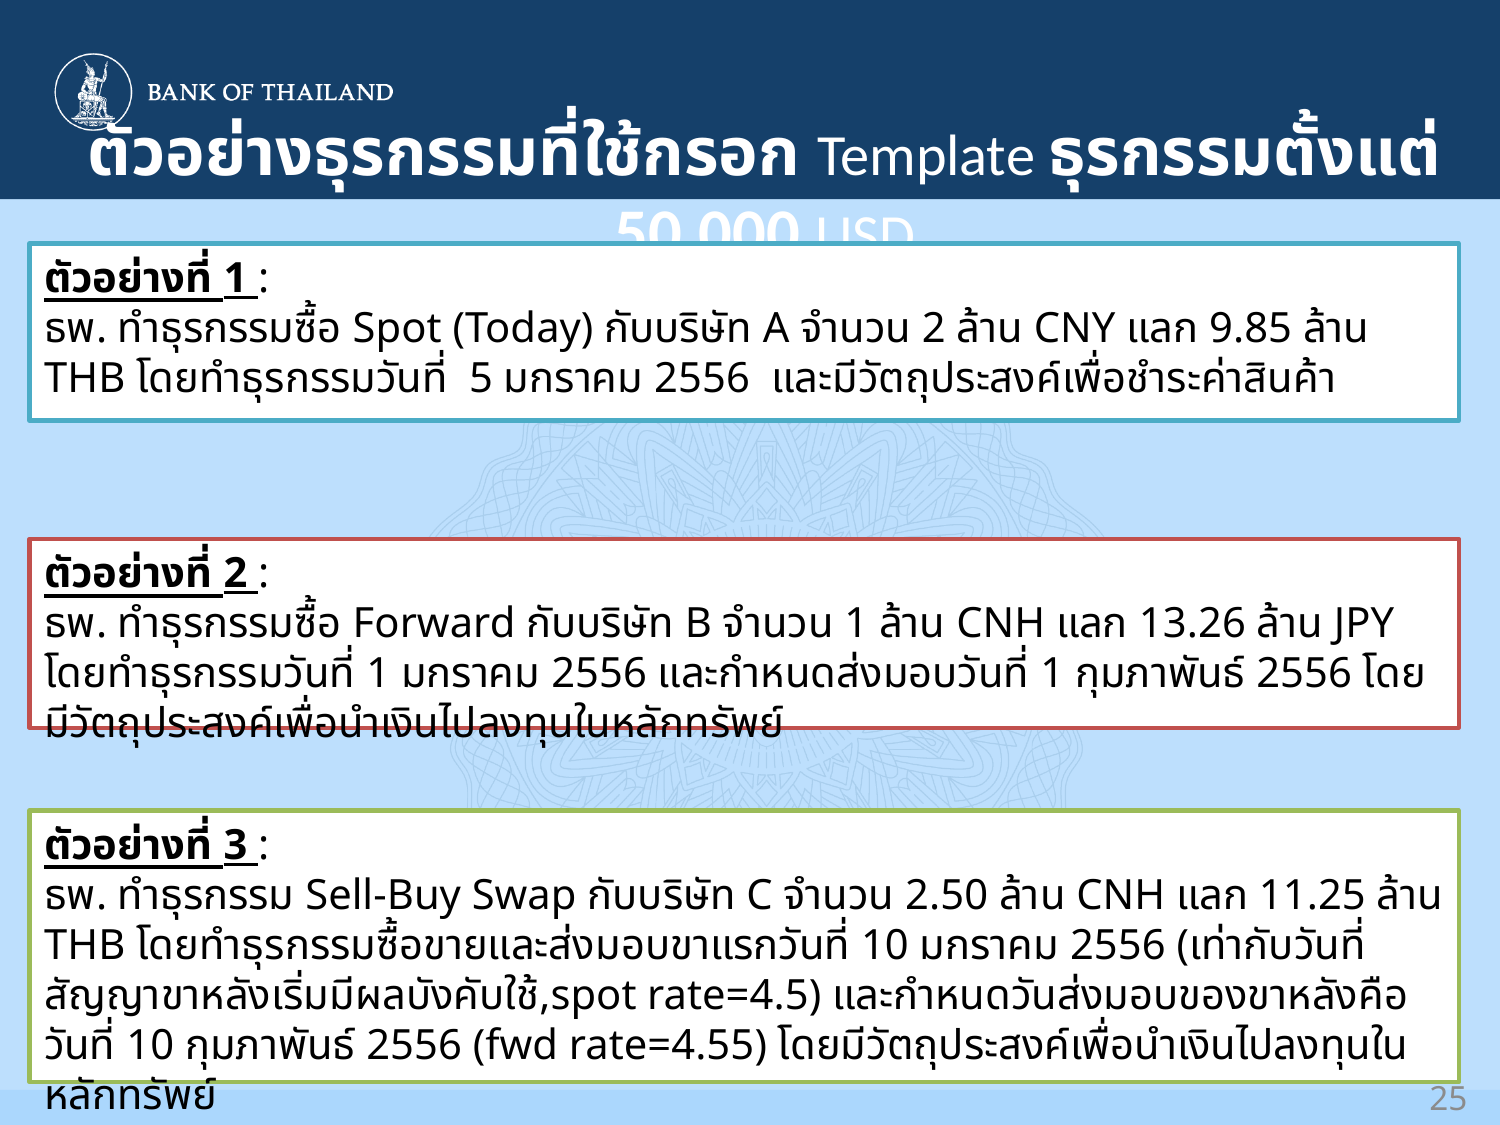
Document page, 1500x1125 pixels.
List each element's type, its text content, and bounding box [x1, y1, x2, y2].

text_box ตัวอย่างธุรกรรมที่ใช้กรอก Template ธุรกรรมตั้งแต่ 50,000 USD [29, 101, 1500, 244]
text_box ตัวอย่างที่ 2 : ธพ. ทำธุรกรรมซื้อ Forward กับบริษัท B จำนวน 1 ล้าน CNH แลก 13.26 ล้าน JPY โดยทำธุรกรรมวันที่ 1 มกราคม 2556 และกำหนดส่งมอบวันที่ 1 กุมภาพันธ์ 2556 โดยมีวัตถุประสงค์เพื่อนำเงินไปลงทุนในหลักทรัพย์ [27, 537, 1461, 730]
slide_number 25 [1132, 1069, 1483, 1125]
text_box ตัวอย่างที่ 1 : ธพ. ทำธุรกรรมซื้อ Spot (Today) กับบริษัท A จำนวน 2 ล้าน CNY แลก 9.85 ล้าน THB โดยทำธุรกรรมวันที่ 5 มกราคม 2556 และมีวัตถุประสงค์เพื่อชำระค่าสินค้า [27, 241, 1461, 423]
picture [0, 0, 1500, 1125]
text_box ตัวอย่างที่ 3 : ธพ. ทำธุรกรรม Sell-Buy Swap กับบริษัท C จำนวน 2.50 ล้าน CNH แลก 11.25 ล้าน THB โดยทำธุรกรรมซื้อขายและส่งมอบขาแรกวันที่ 10 มกราคม 2556 (เท่ากับวันที่สัญญาขาหลังเริ่มมีผลบังคับใช้,spot rate=4.5) และกำหนดวันส่งมอบของขาหลังคือวันที่ 10 กุมภาพันธ์ 2556 (fwd rate=4.55) โดยมีวัตถุประสงค์เพื่อนำเงินไปลงทุนในหลักทรัพย์ [27, 808, 1461, 1084]
